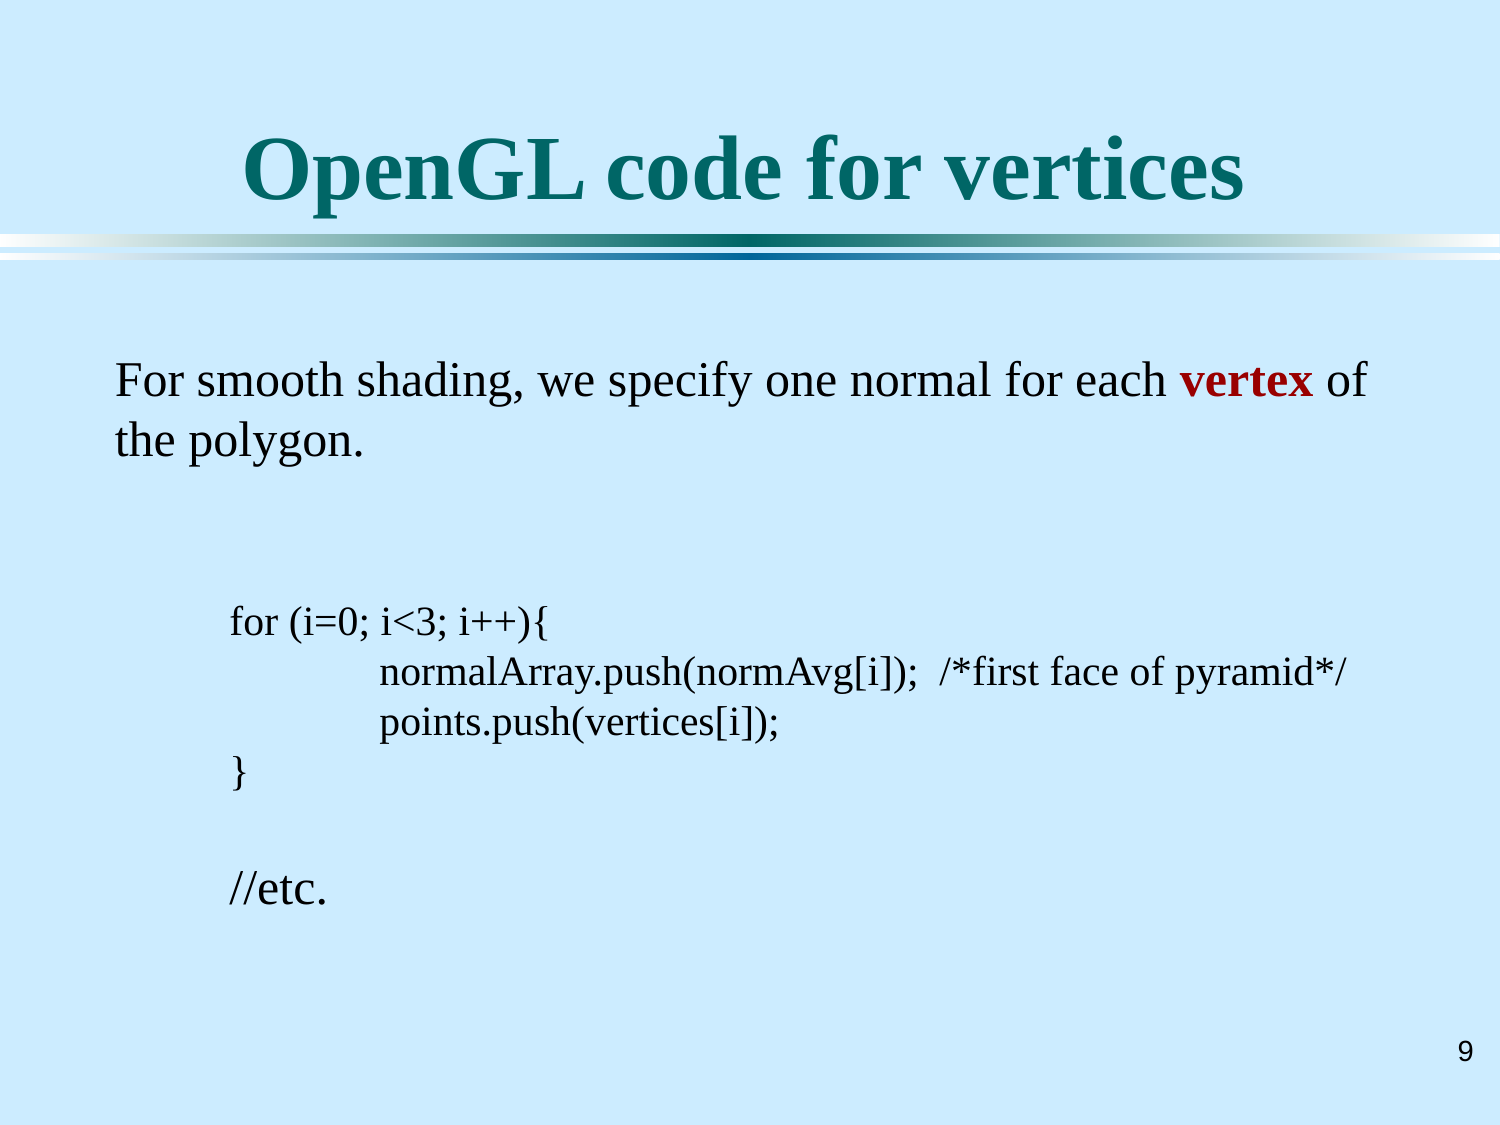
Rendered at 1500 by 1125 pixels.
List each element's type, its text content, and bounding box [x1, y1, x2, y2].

text_box for (i=0; i<3; i++){ normalArray.push(normAvg[i]); /*first face of pyramid*/ points.push(vertices[i]); } //etc. [214, 586, 1363, 922]
text_box For smooth shading, we specify one normal for each vertex of the polygon. [99, 338, 1428, 474]
title OpenGL code for vertices [99, 37, 1388, 225]
